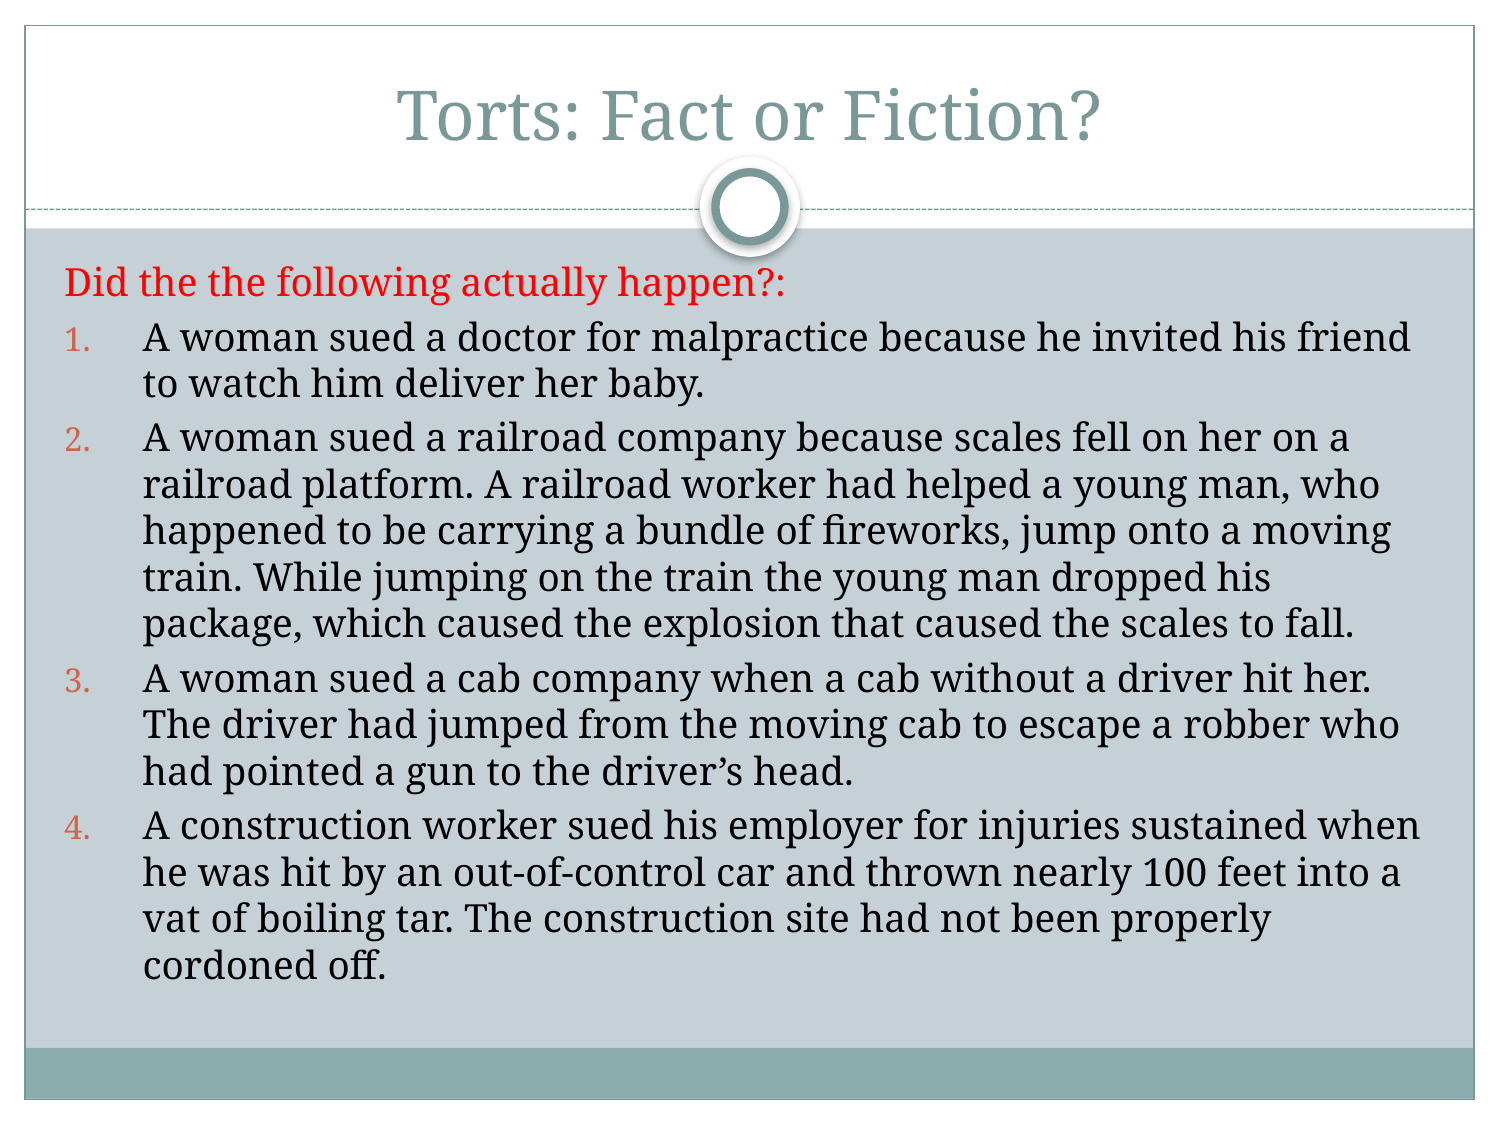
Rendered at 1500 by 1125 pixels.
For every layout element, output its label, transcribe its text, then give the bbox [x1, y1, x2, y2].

title Torts: Fact or Fiction? [49, 37, 1450, 162]
list Did the the following actually happen?: A woman sued a doctor for malpractice because he invited his friend to watch him deliver her baby. A woman sued a railroad company because scales fell on her on a railroad platform. A railroad worker had helped a young man, who happened to be carrying a bundle of fireworks, jump onto a moving train. While jumping on the train the young man dropped his package, which caused the explosion that caused the scales to fall. A woman sued a cab company when a cab without a driver hit her. The driver had jumped from the moving cab to escape a robber who had pointed a gun to the driver’s head. A construction worker sued his employer for injuries sustained when he was hit by an out-of-control car and thrown nearly 100 feet into a vat of boiling tar. The construction site had not been properly cordoned off. [49, 250, 1445, 1001]
